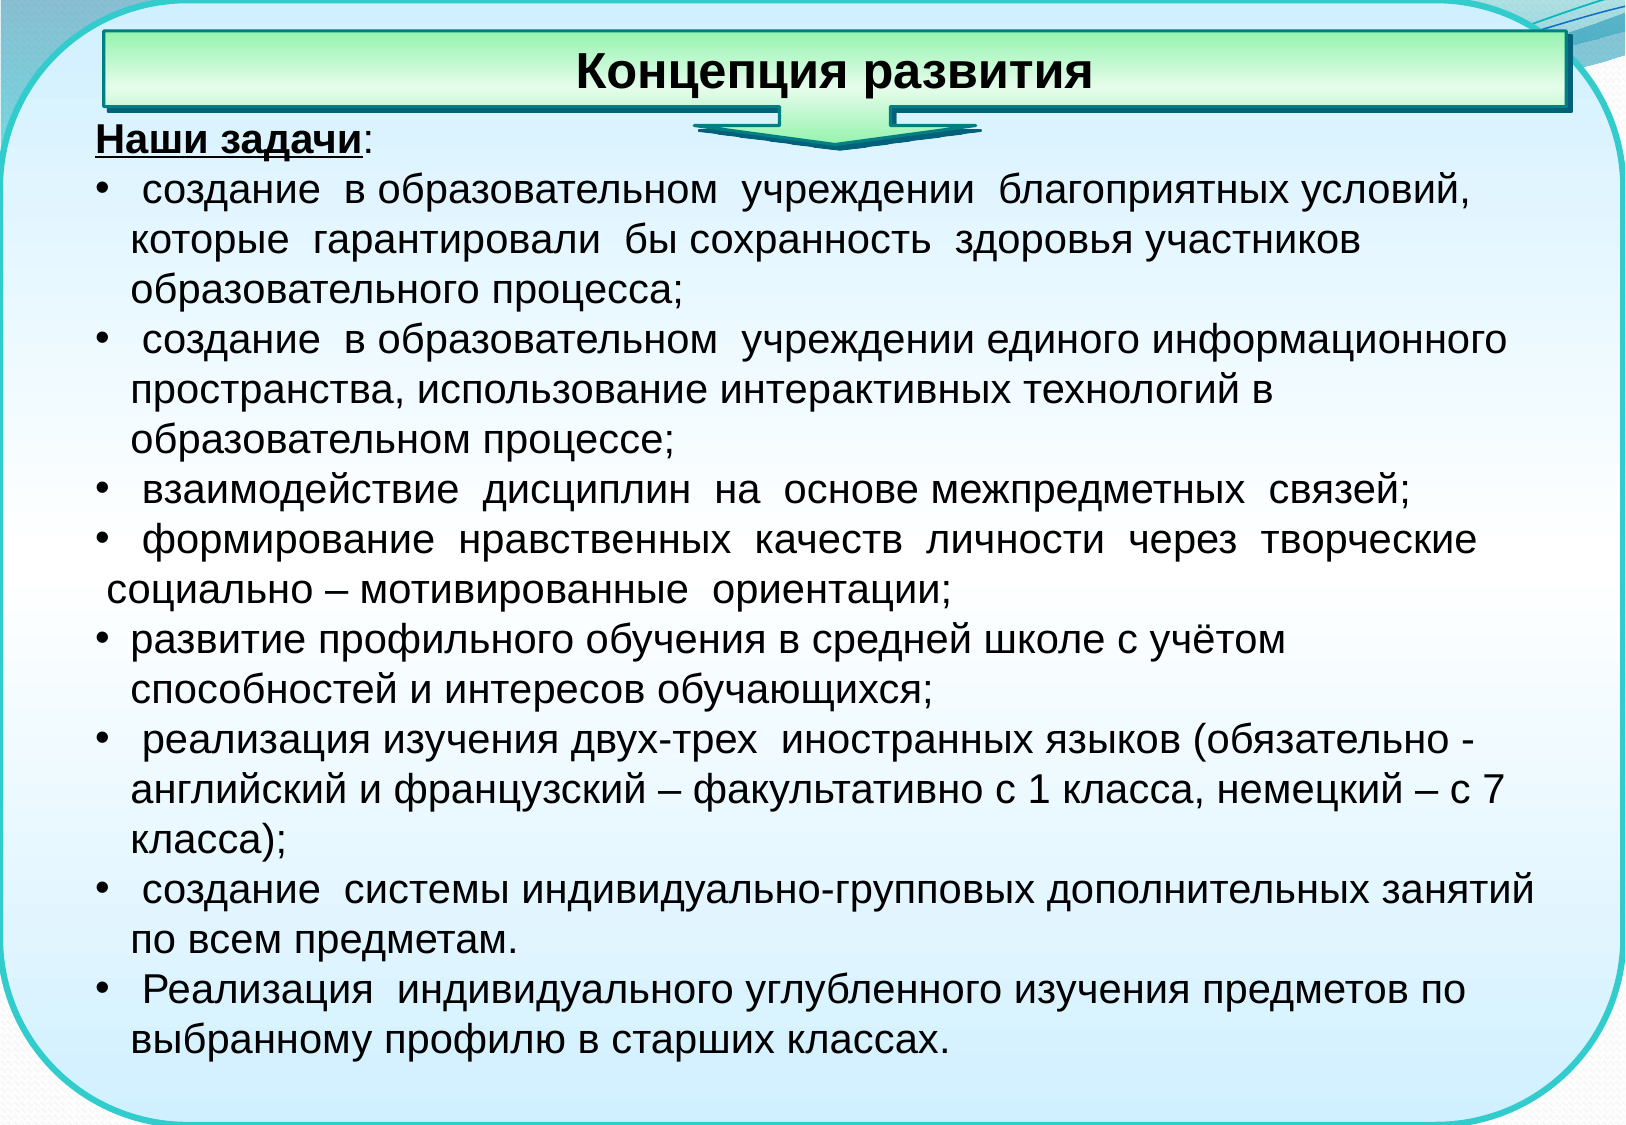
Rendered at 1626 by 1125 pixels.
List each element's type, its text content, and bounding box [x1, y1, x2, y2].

text_box [1581, 69, 1624, 1057]
text_box [0, 0, 1538, 1092]
text_box Наши задачи: создание в образовательном учреждении благоприятных условий, которые гарантировали бы сохранность здоровья участников образовательного процесса; создание в образовательном учреждении единого информационного пространства, использование интерактивных технологий в образовательном процессе; взаимодействие дисциплин на основе межпредметных связей; формирование нравственных качеств личности через творческие социально – мотивированные ориентации; развитие профильного обучения в средней школе с учётом способностей и интересов обучающихся; реализация изучения двух-трех иностранных языков (обязательно - английский и французский – факультативно с 1 класса, немецкий – с 7 класса); создание системы индивидуально-групповых дополнительных занятий по всем предметам. Реализация индивидуального углубленного изучения предметов по выбранному профилю в старших классах. [80, 54, 1581, 1124]
text_box Концепция развития [103, 30, 1567, 145]
